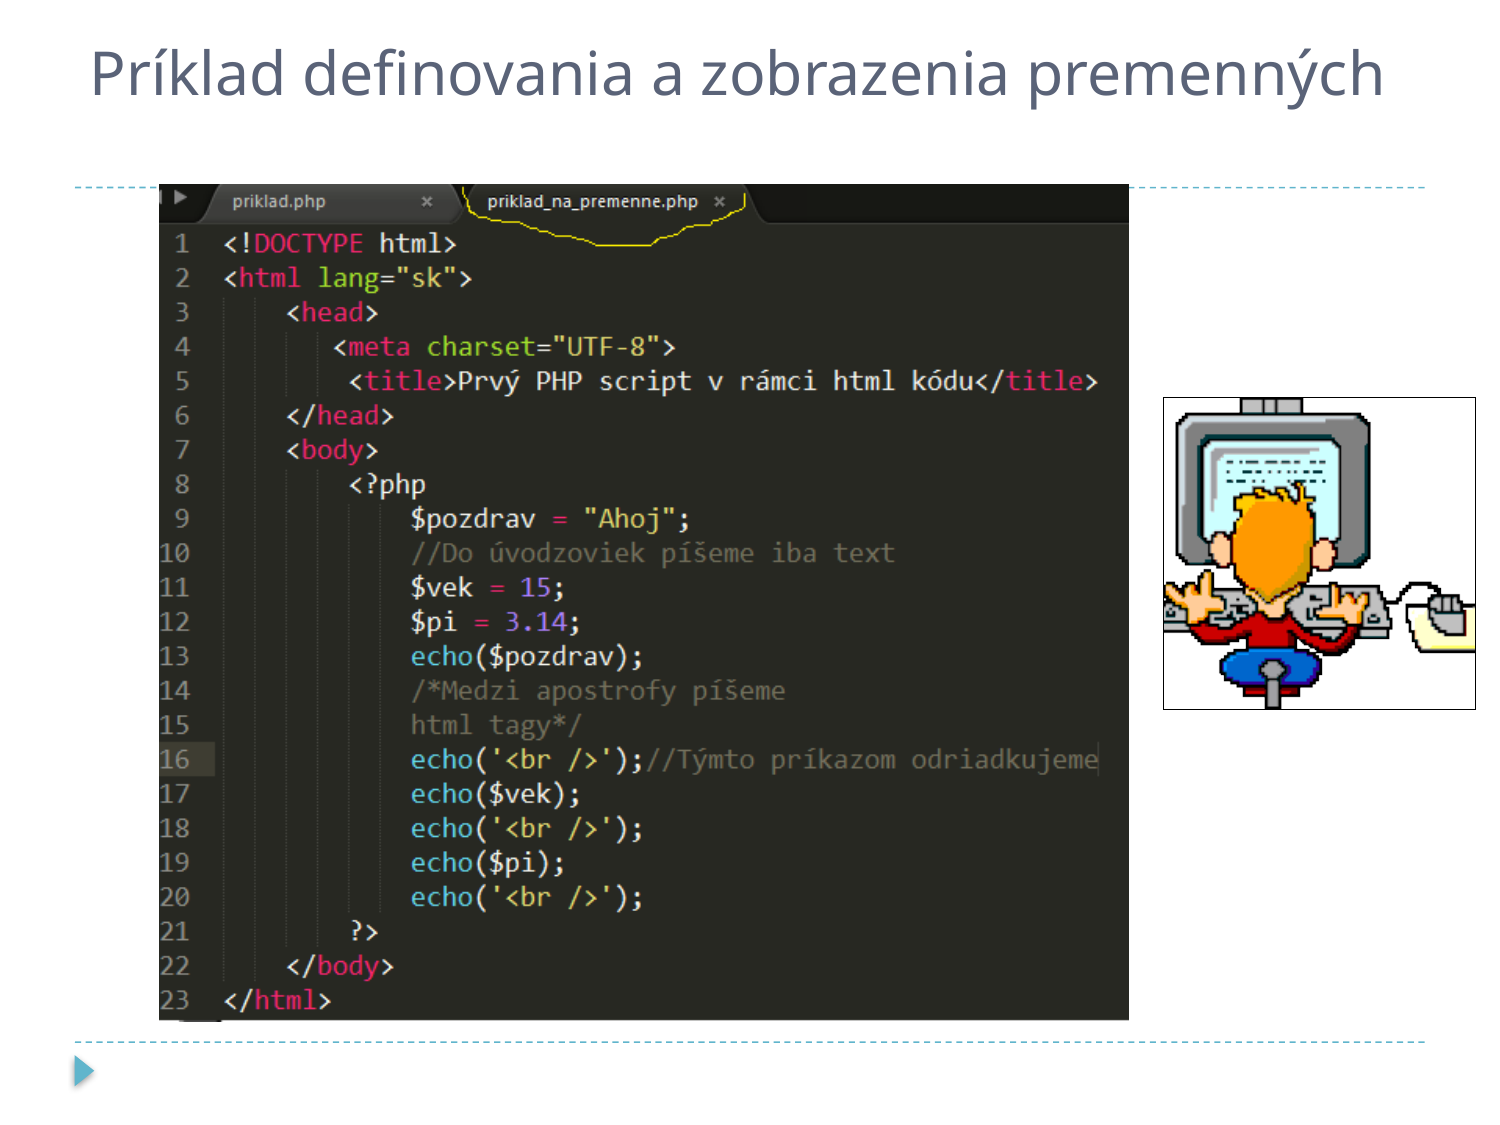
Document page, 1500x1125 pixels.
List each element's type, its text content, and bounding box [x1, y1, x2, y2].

picture [1163, 396, 1477, 710]
title Príklad definovania a zobrazenia premenných [75, 24, 1471, 188]
picture [159, 184, 1129, 1023]
